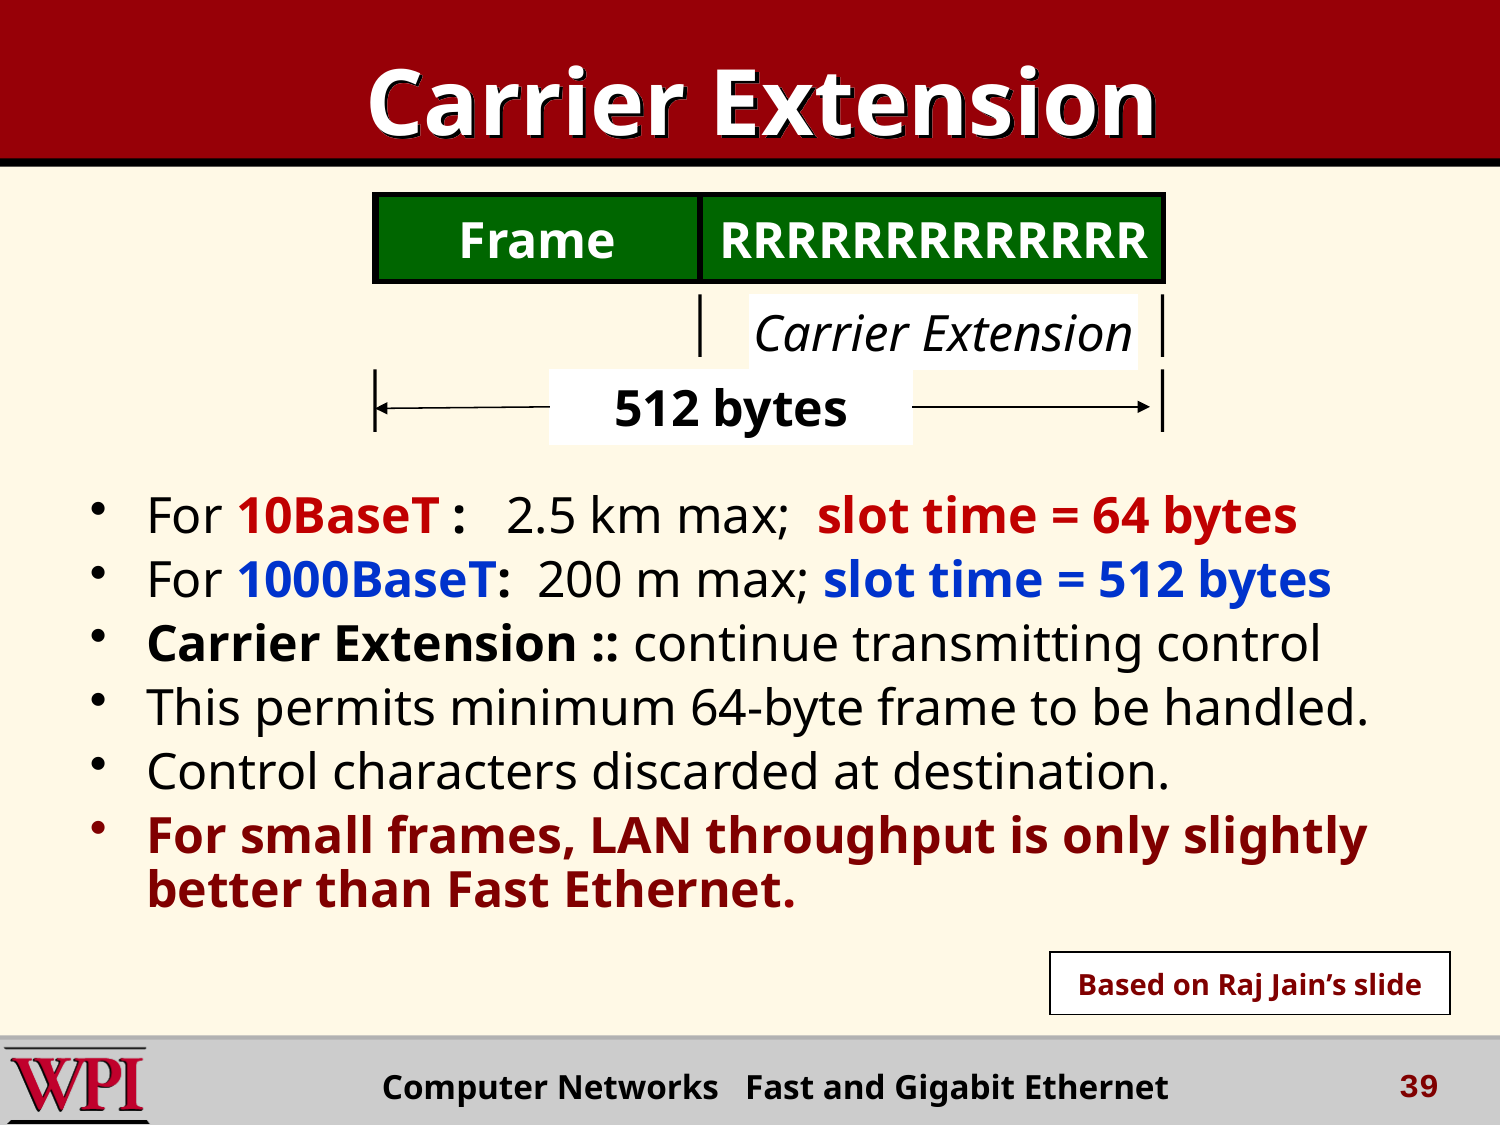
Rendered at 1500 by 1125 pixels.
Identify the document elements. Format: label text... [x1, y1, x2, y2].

footer Computer Networks Fast and Gigabit Ethernet [229, 1058, 1323, 1107]
text_box For 10BaseT : 2.5 km max; slot time = 64 bytes For 1000BaseT: 200 m max; slot time = 512 bytes Carrier Extension :: continue transmitting control This permits minimum 64-byte frame to be handled. Control characters discarded at destination. For small frames, LAN throughput is only slightly better than Fast Ethernet. [75, 482, 1463, 1035]
text_box Carrier Extension [749, 294, 1138, 370]
text_box Frame [375, 194, 700, 282]
slide_number 39 [1344, 1056, 1495, 1095]
title Carrier Extension [124, 36, 1401, 150]
text_box 512 bytes [549, 369, 913, 445]
text_box RRRRRRRRRRRRR [700, 194, 1164, 282]
picture [0, 167, 1500, 1035]
picture [0, 1040, 1500, 1125]
picture [0, 0, 1500, 158]
